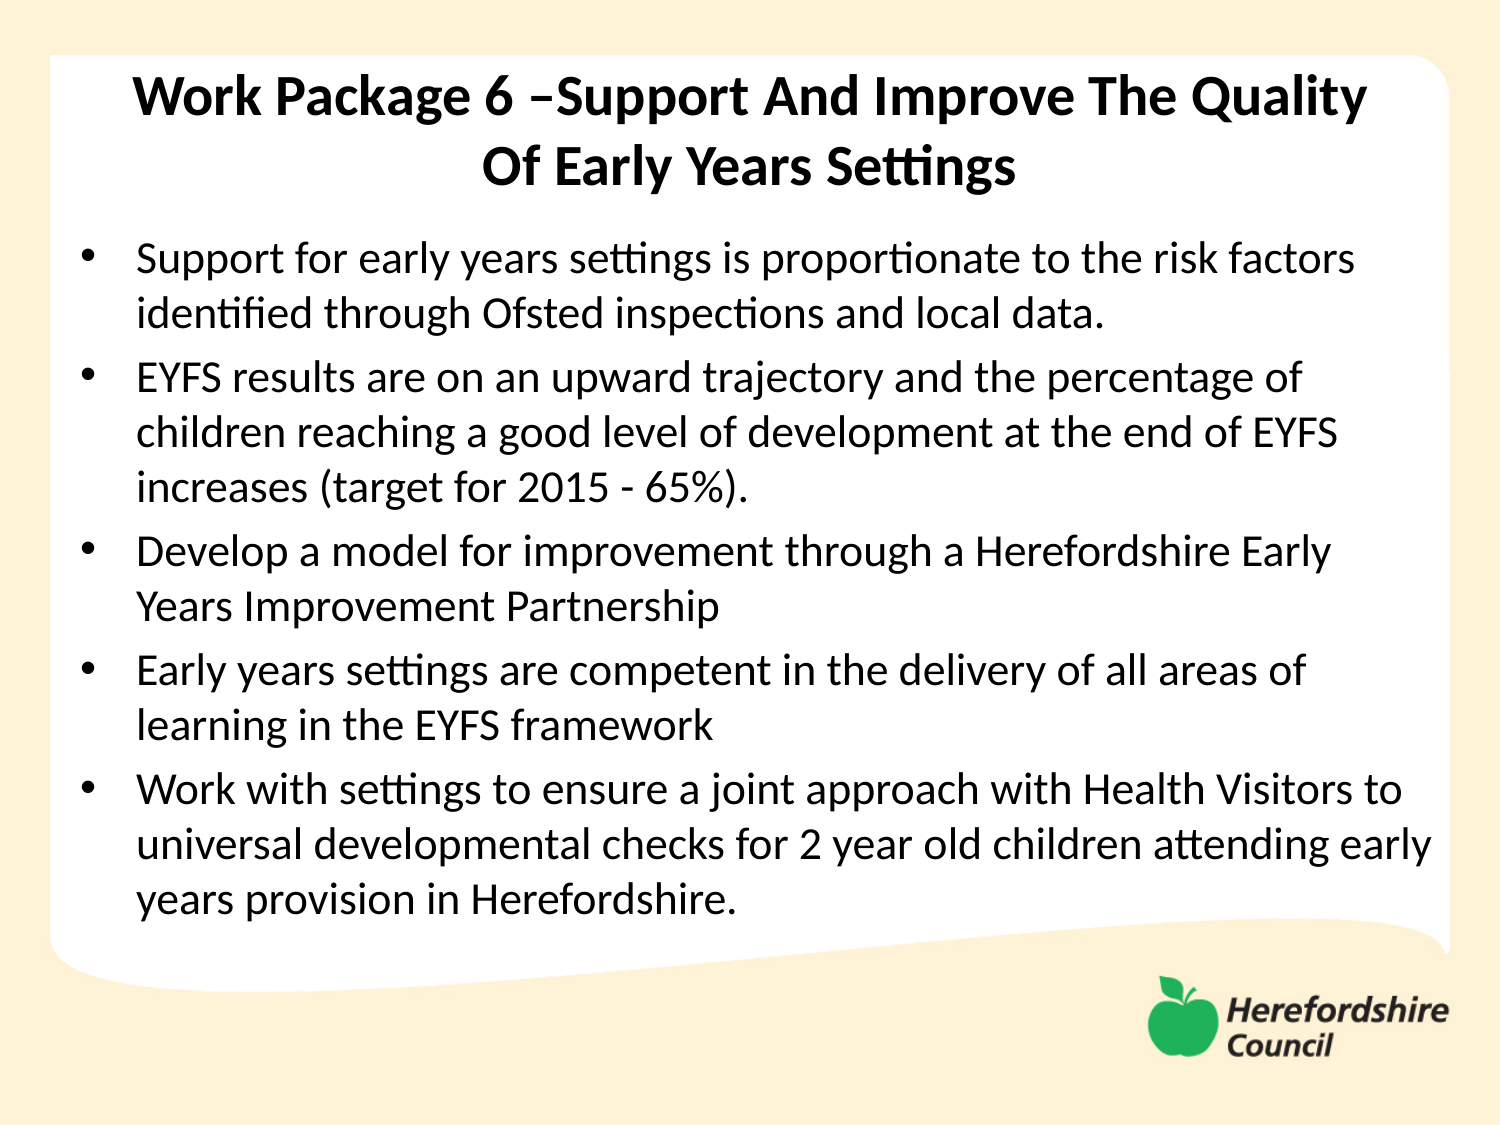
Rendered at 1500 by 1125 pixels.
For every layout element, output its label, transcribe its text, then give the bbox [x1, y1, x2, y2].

title Work Package 6 –Support And Improve The Quality Of Early Years Settings [112, 19, 1388, 126]
picture [0, 0, 1500, 1125]
list Support for early years settings is proportionate to the risk factors identified through Ofsted inspections and local data. EYFS results are on an upward trajectory and the percentage of children reaching a good level of development at the end of EYFS increases (target for 2015 - 65%). Develop a model for improvement through a Herefordshire Early Years Improvement Partnership Early years settings are competent in the delivery of all areas of learning in the EYFS framework Work with settings to ensure a joint approach with Health Visitors to universal developmental checks for 2 year old children attending early years provision in Herefordshire. [64, 219, 1453, 917]
